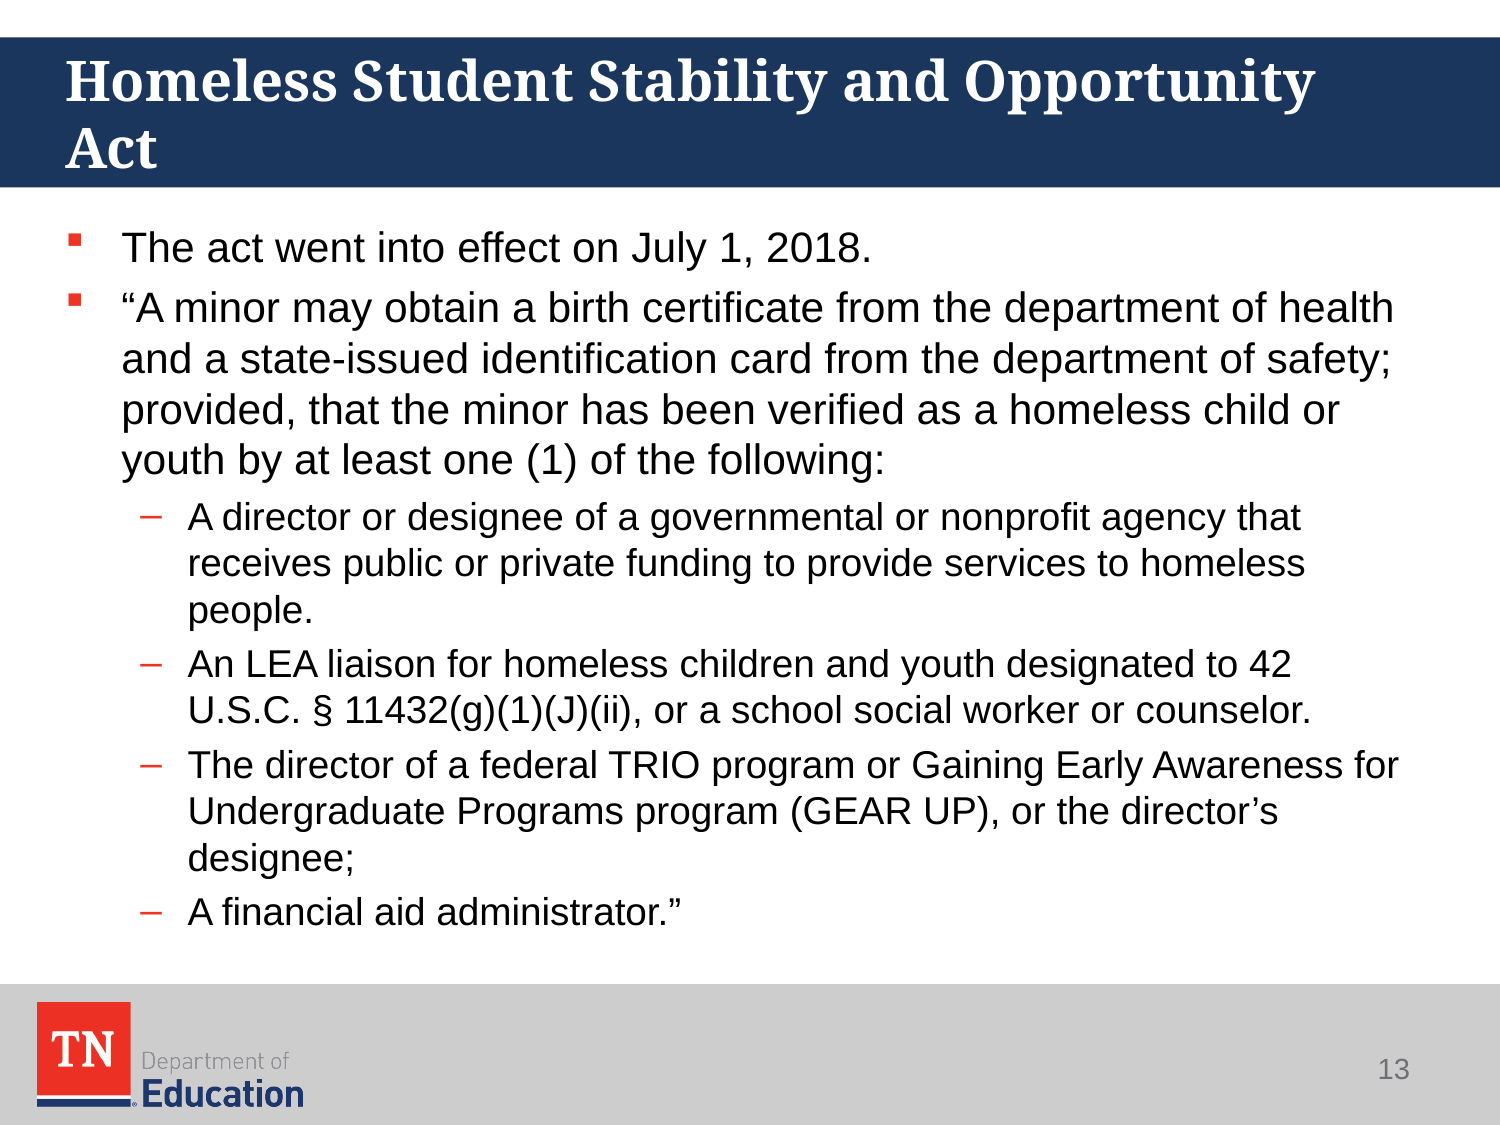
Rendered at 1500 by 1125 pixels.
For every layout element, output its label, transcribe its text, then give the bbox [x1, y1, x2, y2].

list The act went into effect on July 1, 2018. “A minor may obtain a birth certificate from the department of health and a state-issued identification card from the department of safety; provided, that the minor has been verified as a homeless child or youth by at least one (1) of the following: A director or designee of a governmental or nonprofit agency that receives public or private funding to provide services to homeless people. An LEA liaison for homeless children and youth designated to 42 U.S.C. § 11432(g)(1)(J)(ii), or a school social worker or counselor. The director of a federal TRIO program or Gaining Early Awareness for Undergraduate Programs program (GEAR UP), or the director’s designee; A financial aid administrator.” [50, 212, 1425, 955]
slide_number 13 [1350, 1042, 1425, 1103]
title Homeless Student Stability and Opportunity Act [50, 37, 1413, 188]
picture [37, 1002, 303, 1107]
